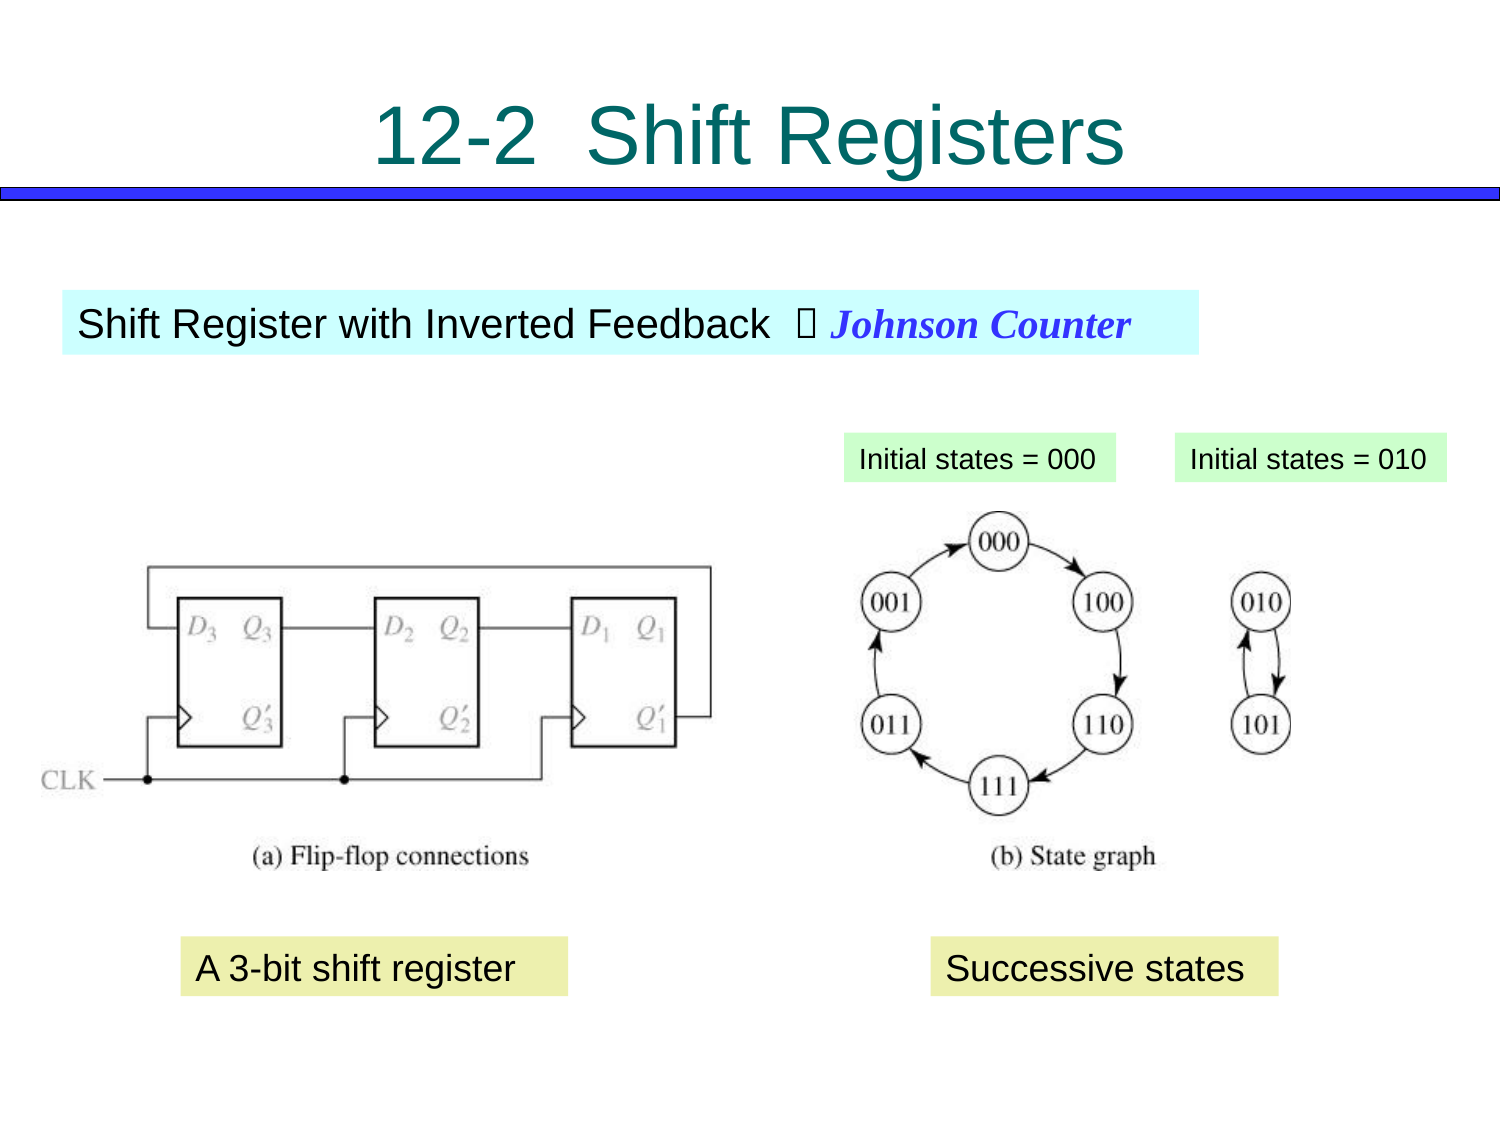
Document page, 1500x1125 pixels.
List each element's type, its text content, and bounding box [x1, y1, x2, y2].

text_box Initial states = 010 [1174, 432, 1447, 483]
text_box Initial states = 000 [844, 432, 1117, 483]
picture [40, 511, 1292, 872]
text_box Successive states [930, 936, 1279, 997]
text_box Shift Register with Inverted Feedback  Johnson Counter [62, 289, 1199, 355]
title 12-2 Shift Registers [75, 37, 1425, 225]
text_box A 3-bit shift register [180, 936, 569, 997]
